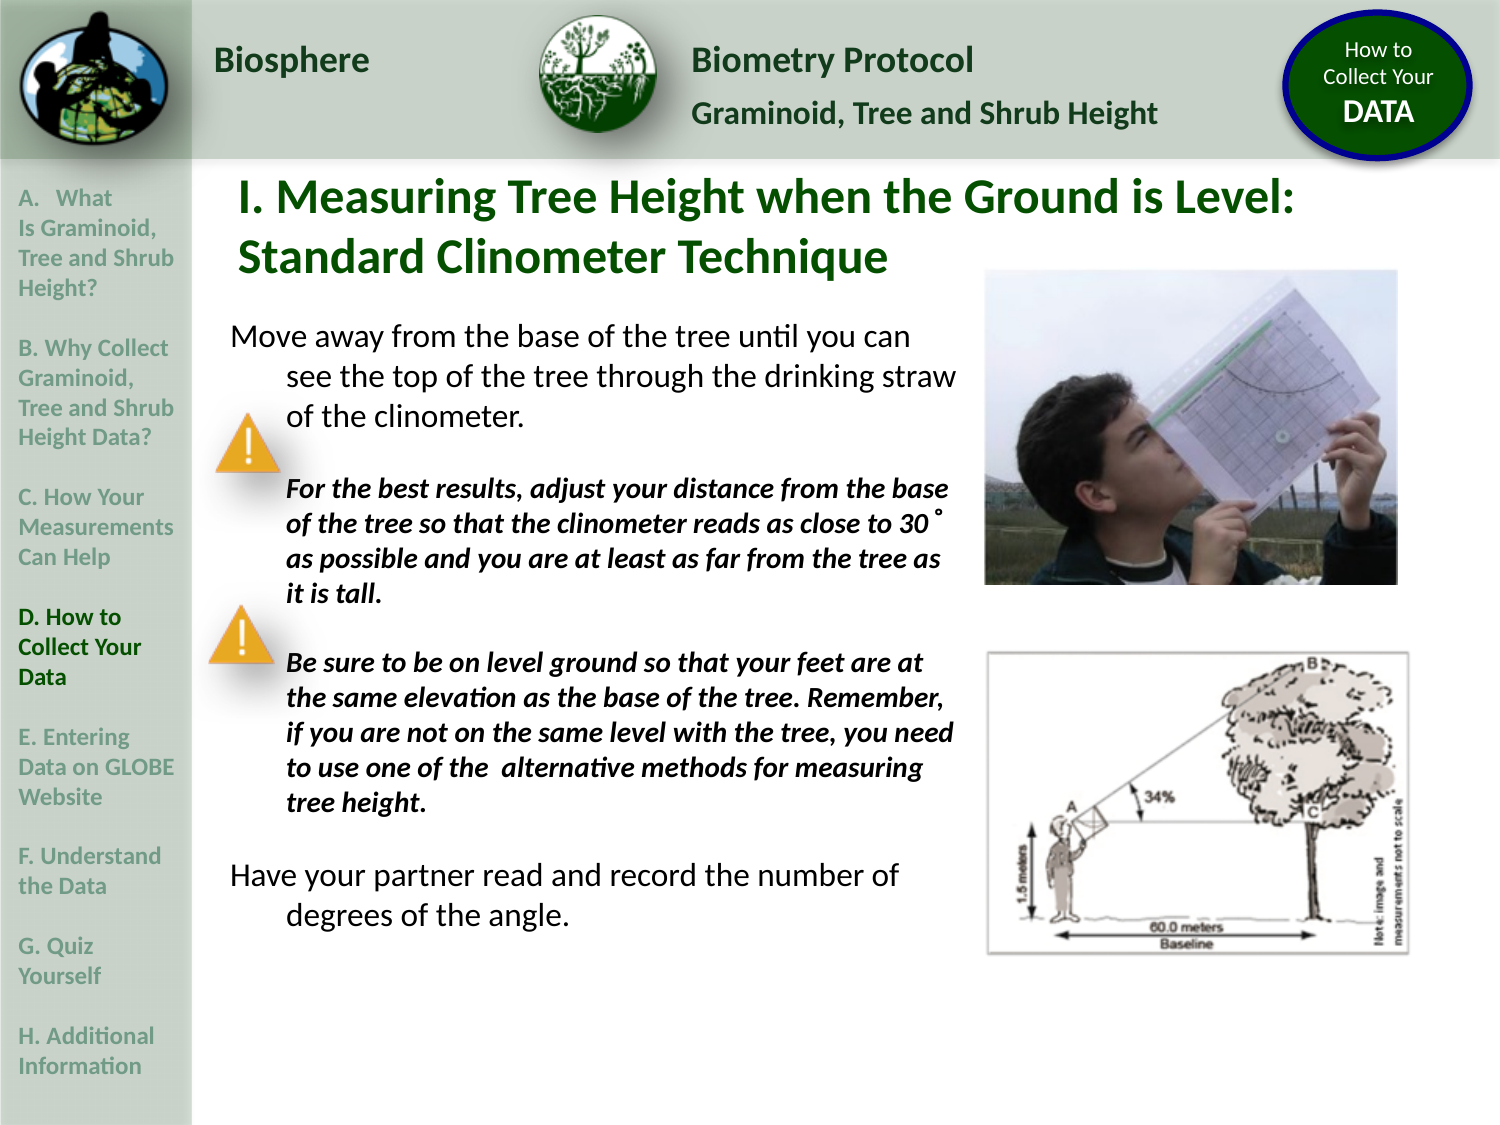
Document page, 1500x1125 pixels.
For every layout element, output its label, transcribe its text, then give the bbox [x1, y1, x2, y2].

picture [208, 604, 275, 672]
picture [214, 412, 281, 481]
text_box Move away from the base of the tree until you can see the top of the tree through the drinking straw of the clinometer. For the best results, adjust your distance from the base of the tree so that the clinometer reads as close to 30 ̊ as possible and you are at least as far from the tree as it is tall. Be sure to be on level ground so that your feet are at the same elevation as the base of the tree. Remember, if you are not on the same level with the tree, you need to use one of the alternative methods for measuring tree height. Have your partner read and record the number of degrees of the angle. [215, 271, 976, 981]
picture [983, 644, 1419, 963]
text_box I. Measuring Tree Height when the Ground is Level: Standard Clinometer Technique [222, 155, 1412, 291]
picture [983, 267, 1399, 585]
picture [1, 0, 1500, 1124]
